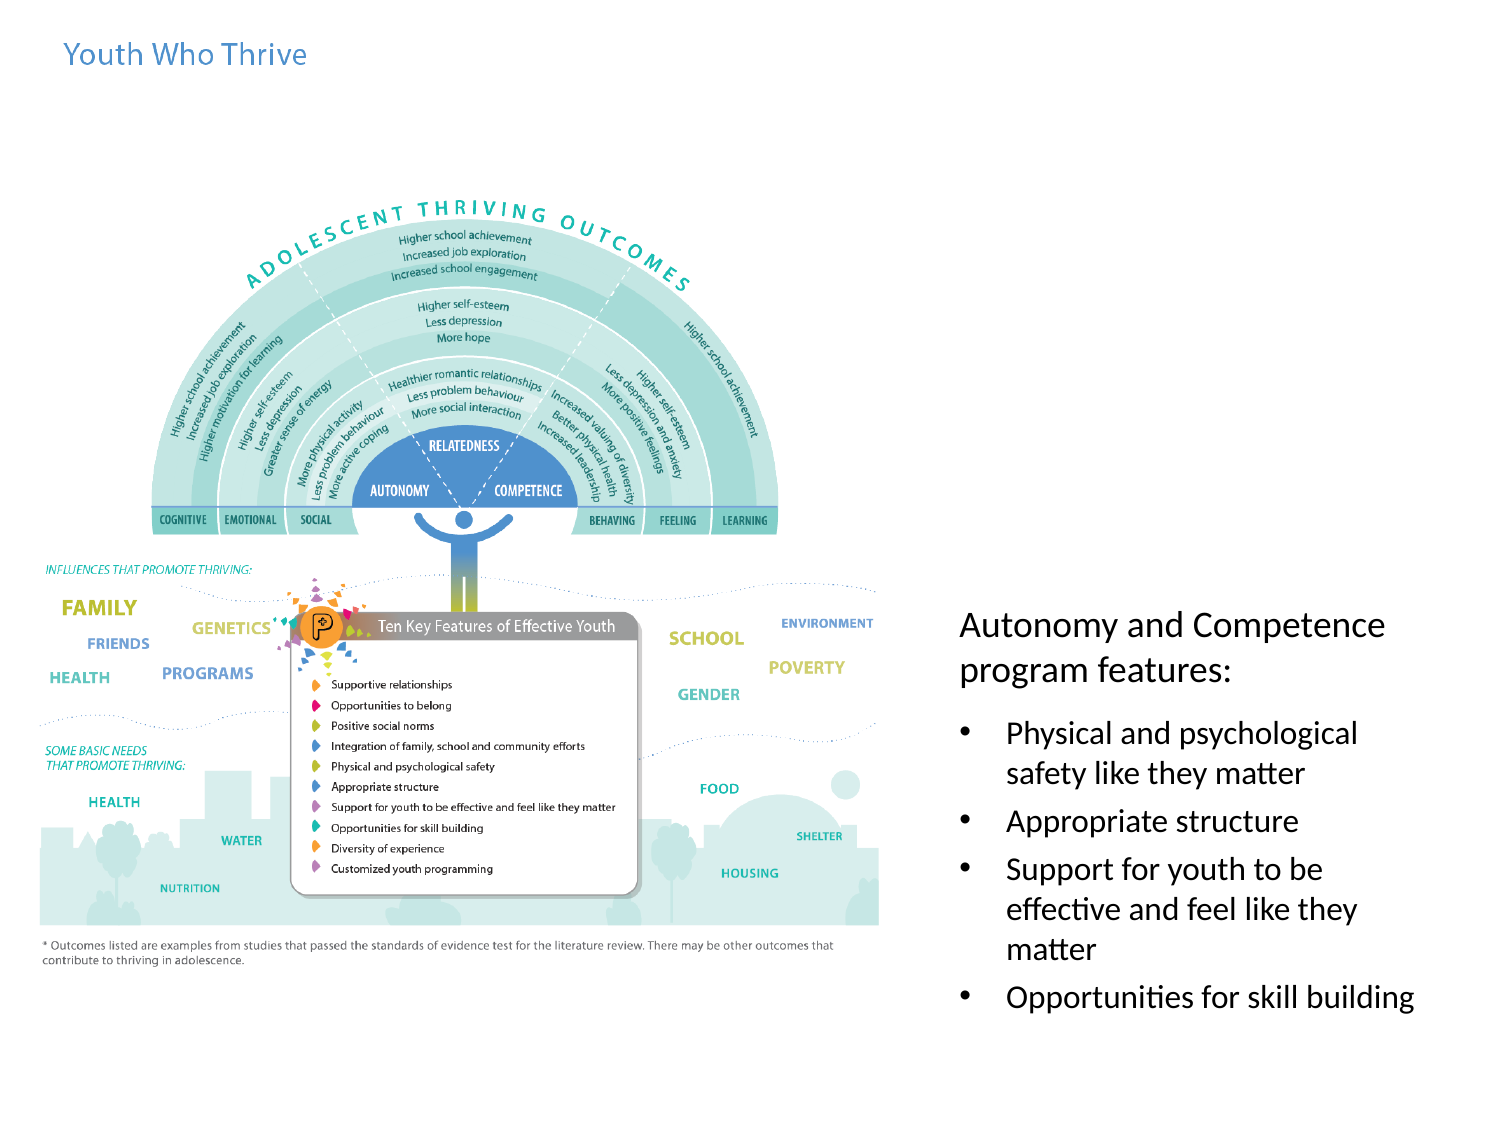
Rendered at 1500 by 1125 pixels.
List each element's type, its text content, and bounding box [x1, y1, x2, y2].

picture [15, 10, 909, 1059]
text_box Autonomy and Competence program features: Physical and psychological safety like they matter Appropriate structure Support for youth to be effective and feel like they matter Opportunities for skill building [944, 592, 1443, 1023]
